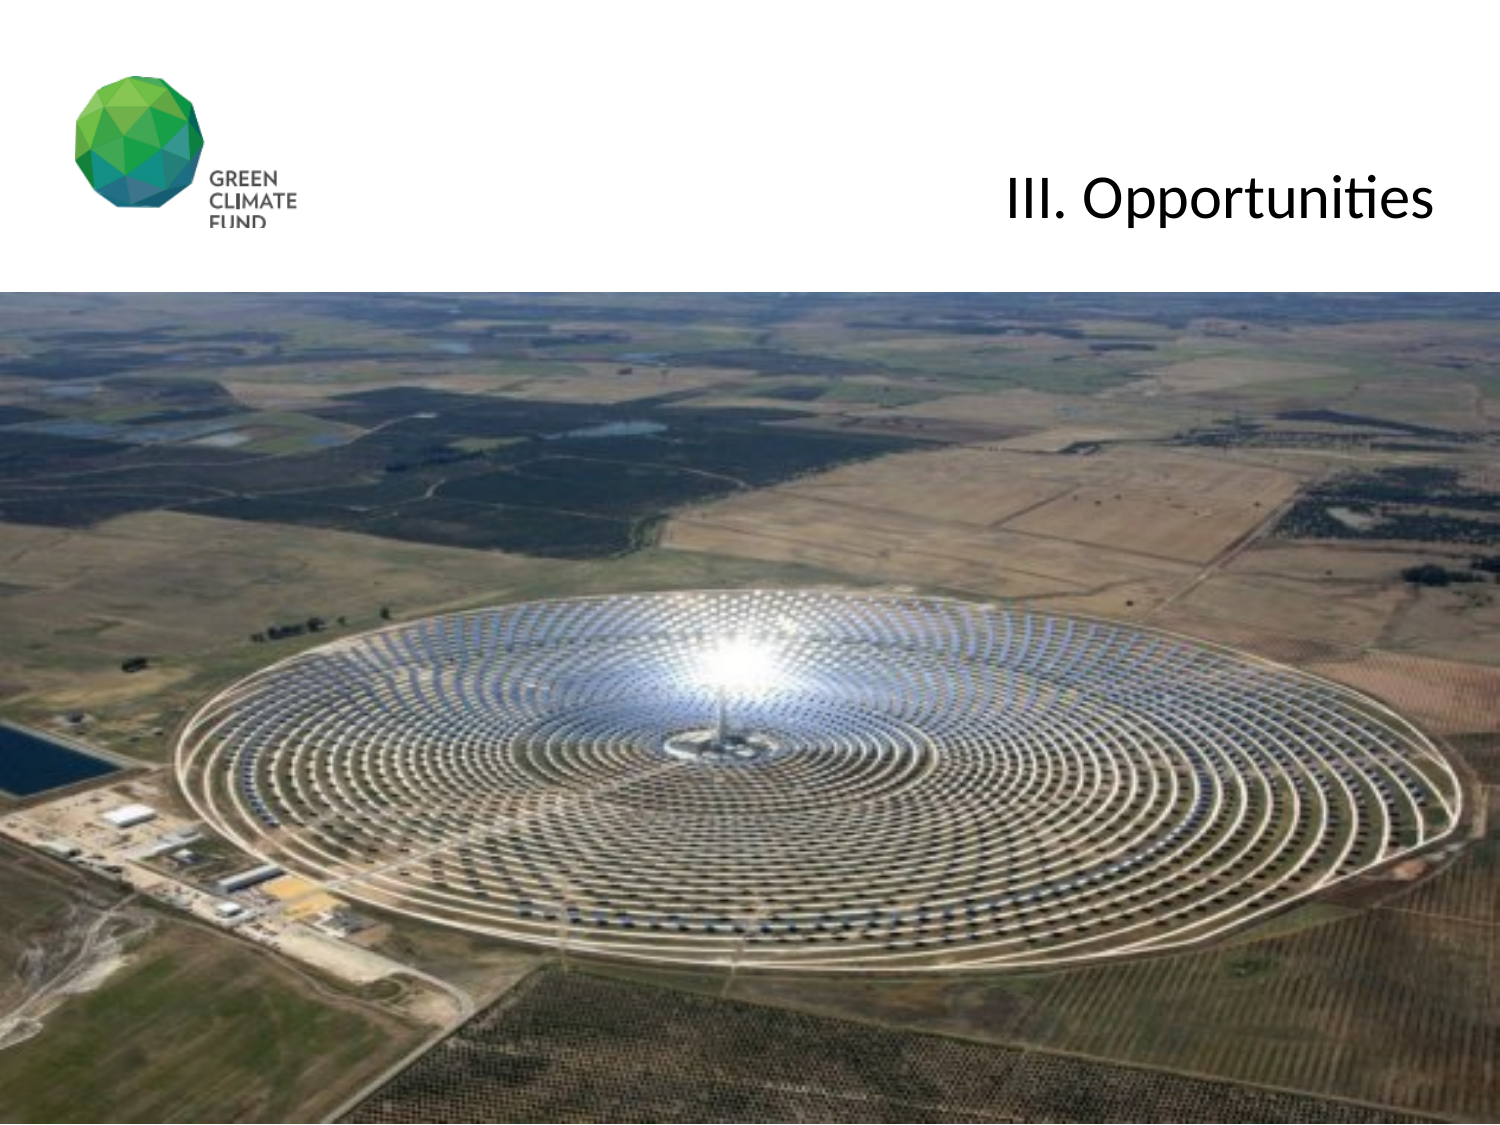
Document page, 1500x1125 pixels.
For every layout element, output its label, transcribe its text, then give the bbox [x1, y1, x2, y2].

text_box III. Opportunities [557, 148, 1436, 218]
picture [0, 292, 1500, 1124]
